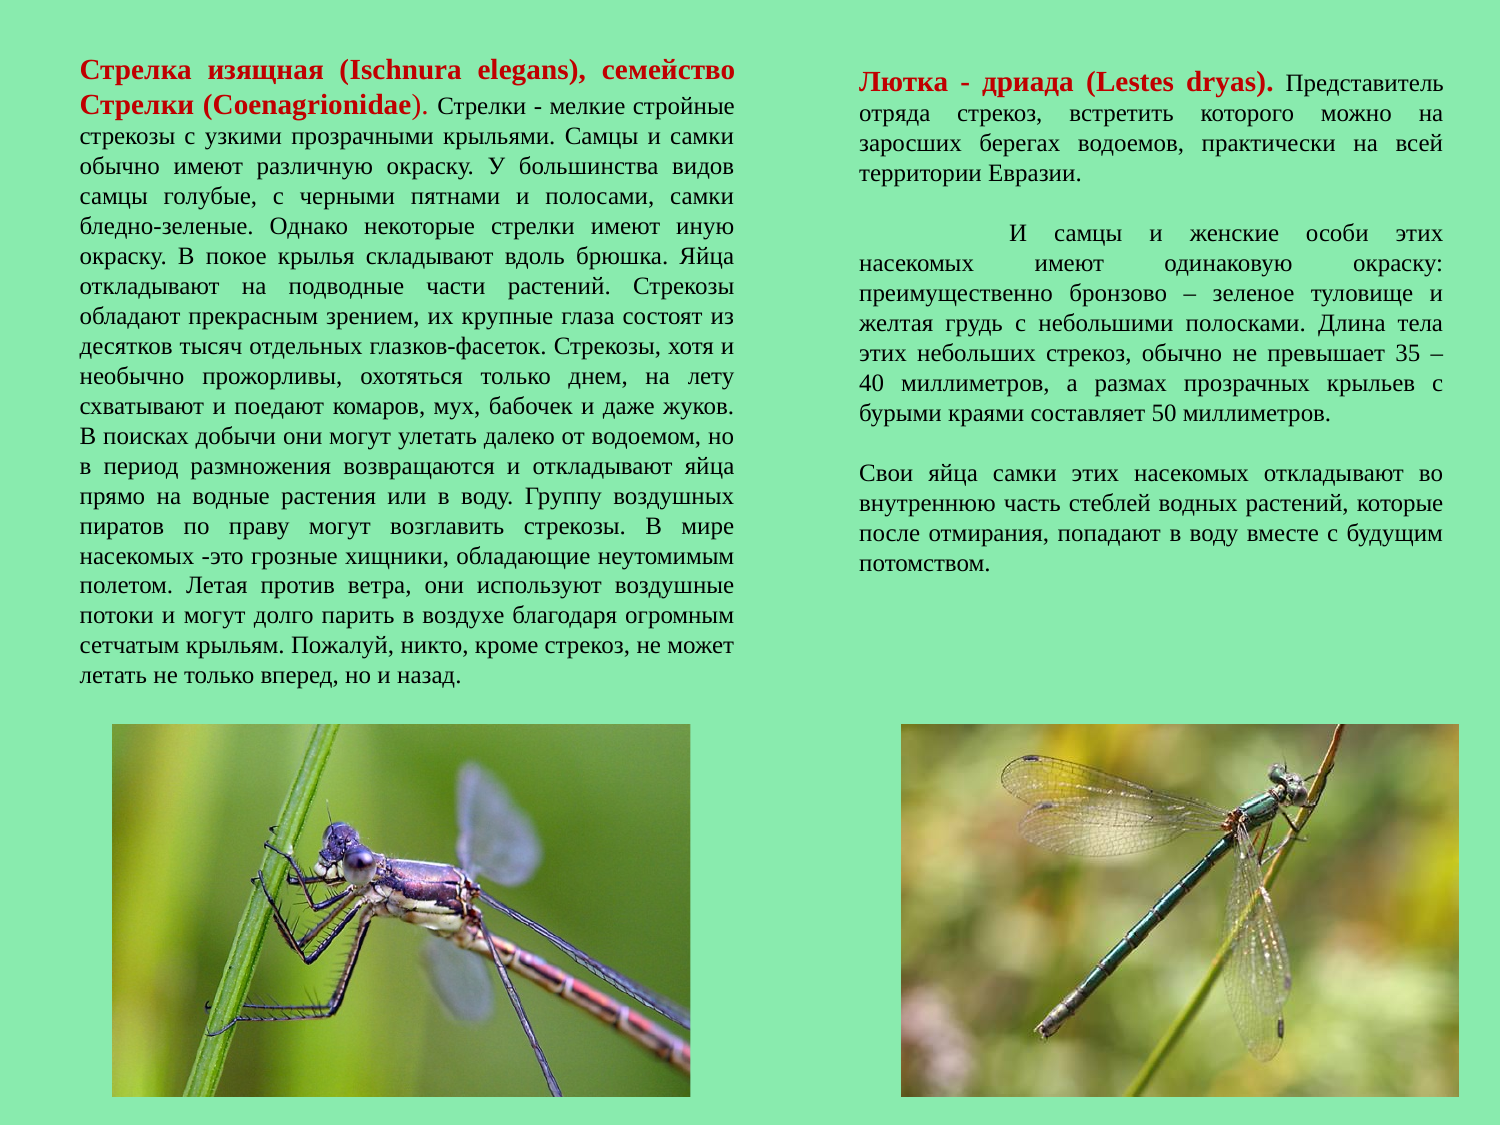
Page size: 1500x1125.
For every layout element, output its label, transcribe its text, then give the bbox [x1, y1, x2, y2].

text_box Стрелка изящная (Ischnura elegans), семейство Стрелки (Coenagrionidae). Стрелки - мелкие стройные стрекозы с узкими прозрачными крыльями. Самцы и самки обычно имеют различную окраску. У большинства видов самцы голубые, с черными пятнами и полосами, самки бледно-зеленые. Однако некоторые стрелки имеют иную окраску. В покое крылья складывают вдоль брюшка. Яйца откладывают на подводные части растений. Стрекозы обладают прекрасным зрением, их крупные глаза состоят из десятков тысяч отдельных глазков-фасеток. Стрекозы, хотя и необычно прожорливы, охотяться только днем, на лету схватывают и поедают комаров, мух, бабочек и даже жуков. В поисках добычи они могут улетать далеко от водоемом, но в период размножения возвращаются и откладывают яйца прямо на водные растения или в воду. Группу воздушных пиратов по праву могут возглавить стрекозы. В мире насекомых -это грозные хищники, обладающие неутомимым полетом. Летая против ветра, они используют воздушные потоки и могут долго парить в воздухе благодаря огромным сетчатым крыльям. Пожалуй, никто, кроме стрекоз, не может летать не только вперед, но и назад. [64, 42, 750, 697]
text_box Лютка - дриада (Lestes dryas). Представитель отряда стрекоз, встретить которого можно на заросших берегах водоемов, практически на всей территории Евразии. И самцы и женские особи этих насекомых имеют одинаковую окраску: преимущественно бронзово – зеленое туловище и желтая грудь с небольшими полосками. Длина тела этих небольших стрекоз, обычно не превышает 35 – 40 миллиметров, а размах прозрачных крыльев с бурыми краями составляет 50 миллиметров. Свои яйца самки этих насекомых откладывают во внутреннюю часть стеблей водных растений, которые после отмирания, попадают в воду вместе с будущим потомством. [844, 54, 1459, 584]
picture [900, 724, 1459, 1097]
picture [111, 724, 691, 1097]
